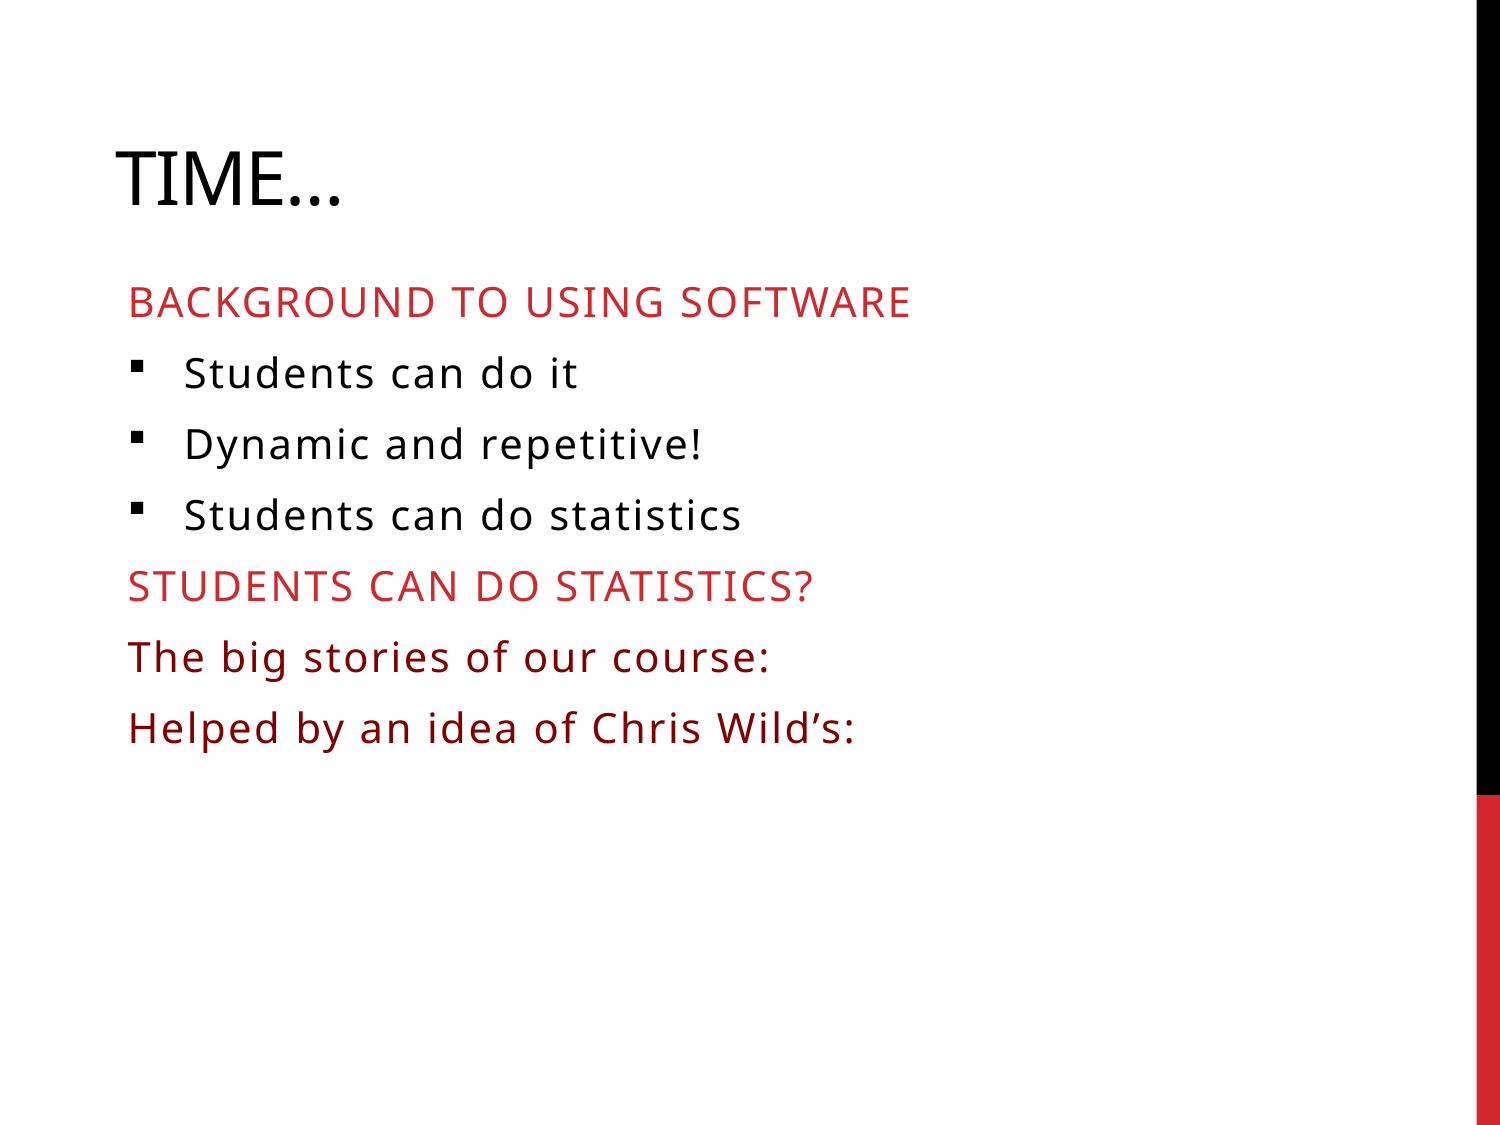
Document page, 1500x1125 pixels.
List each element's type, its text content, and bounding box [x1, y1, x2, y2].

subtitle Background to using software Students can do it Dynamic and repetitive! Students can do statistics Students can do statistics? The big stories of our course: Helped by an idea of Chris Wild’s: [112, 268, 1339, 1034]
title TIME… [100, 98, 1151, 204]
